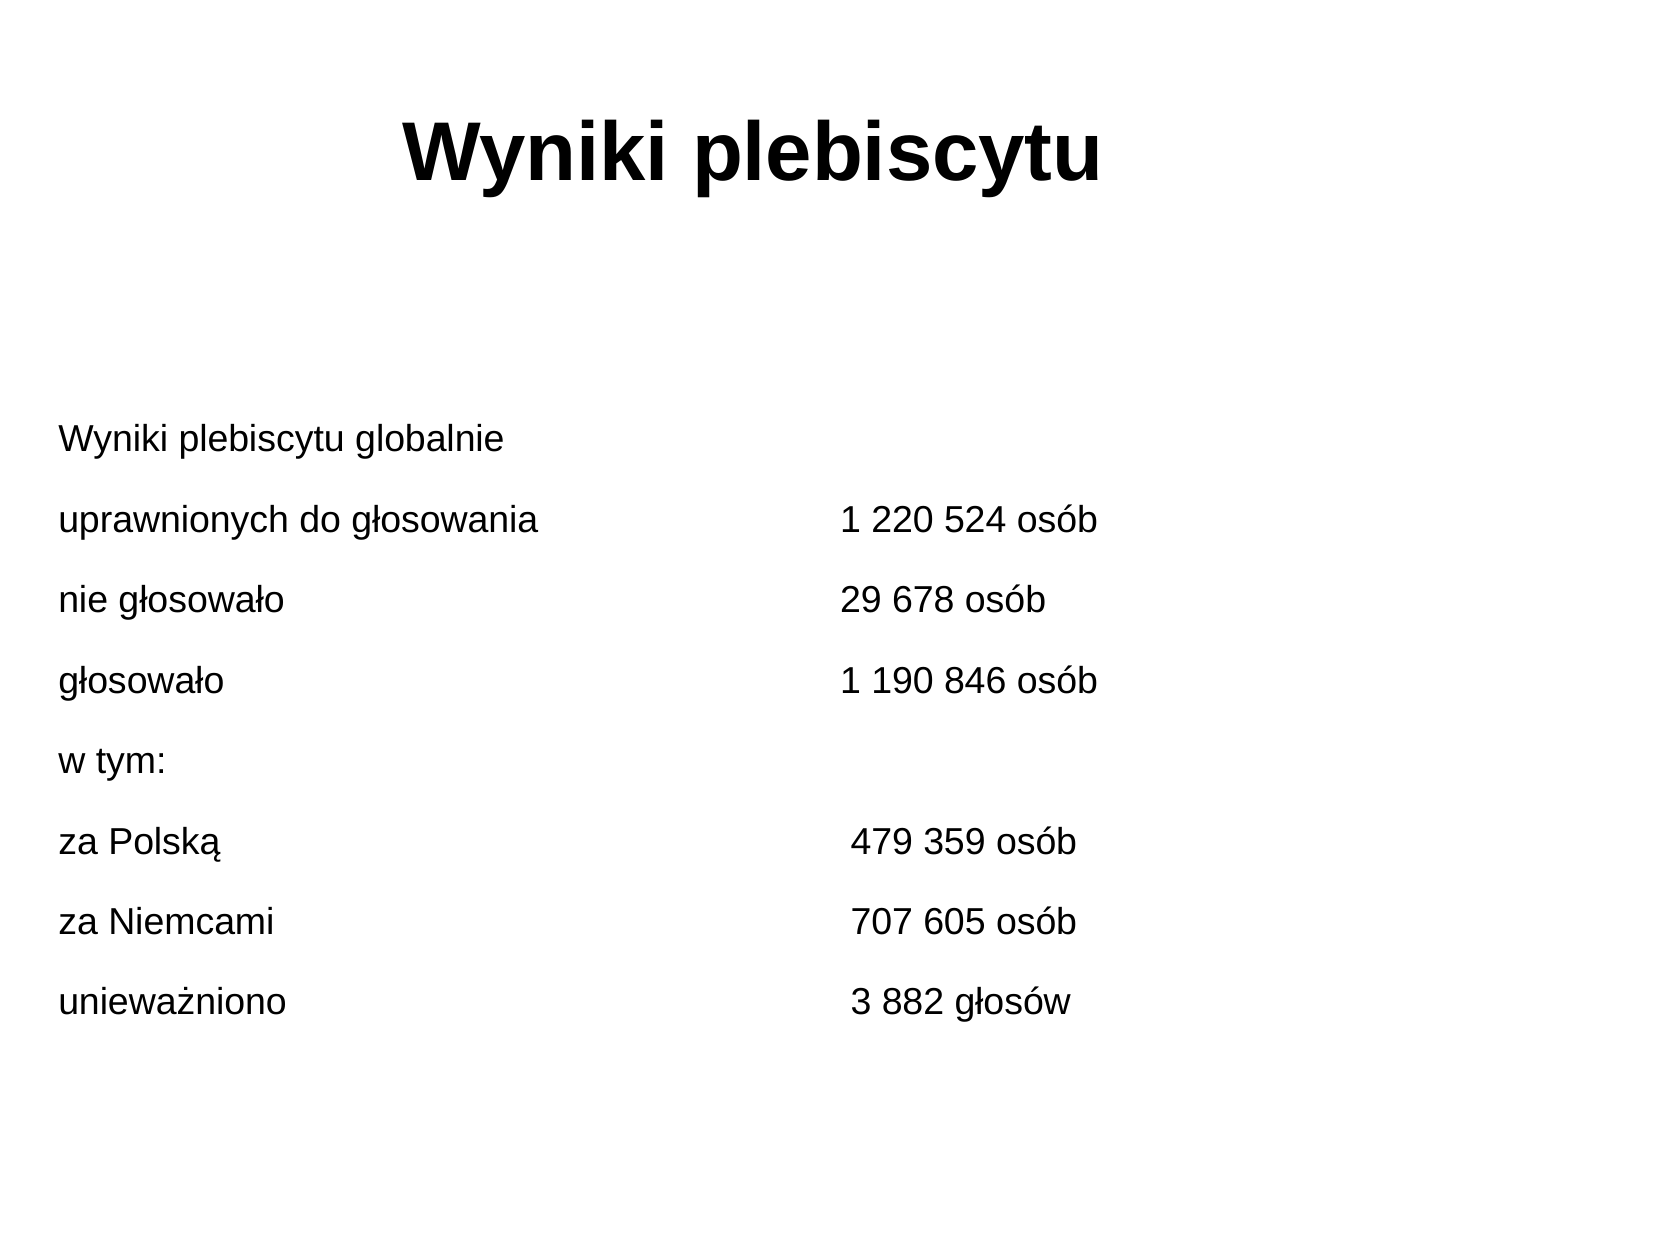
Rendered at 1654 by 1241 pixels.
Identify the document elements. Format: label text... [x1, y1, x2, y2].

table_cell głosowało [43, 640, 825, 720]
table_cell za Polską [43, 801, 825, 881]
title Wyniki plebiscytu [0, 49, 1489, 257]
table_cell 3 882 głosów [825, 962, 1611, 1042]
table_cell uprawnionych do głosowania [43, 479, 825, 559]
table_cell 1 190 846 osób [825, 640, 1611, 720]
table_cell za Niemcami [43, 881, 825, 962]
table_cell 1 220 524 osób [825, 479, 1611, 559]
table_cell w tym: [43, 720, 1611, 801]
table_cell 479 359 osób [825, 801, 1611, 881]
table_cell unieważniono [43, 962, 825, 1042]
table_cell nie głosowało [43, 559, 825, 640]
table_cell 29 678 osób [825, 559, 1611, 640]
table_header Wyniki plebiscytu globalnie [43, 398, 1611, 479]
table_cell 707 605 osób [825, 881, 1611, 962]
